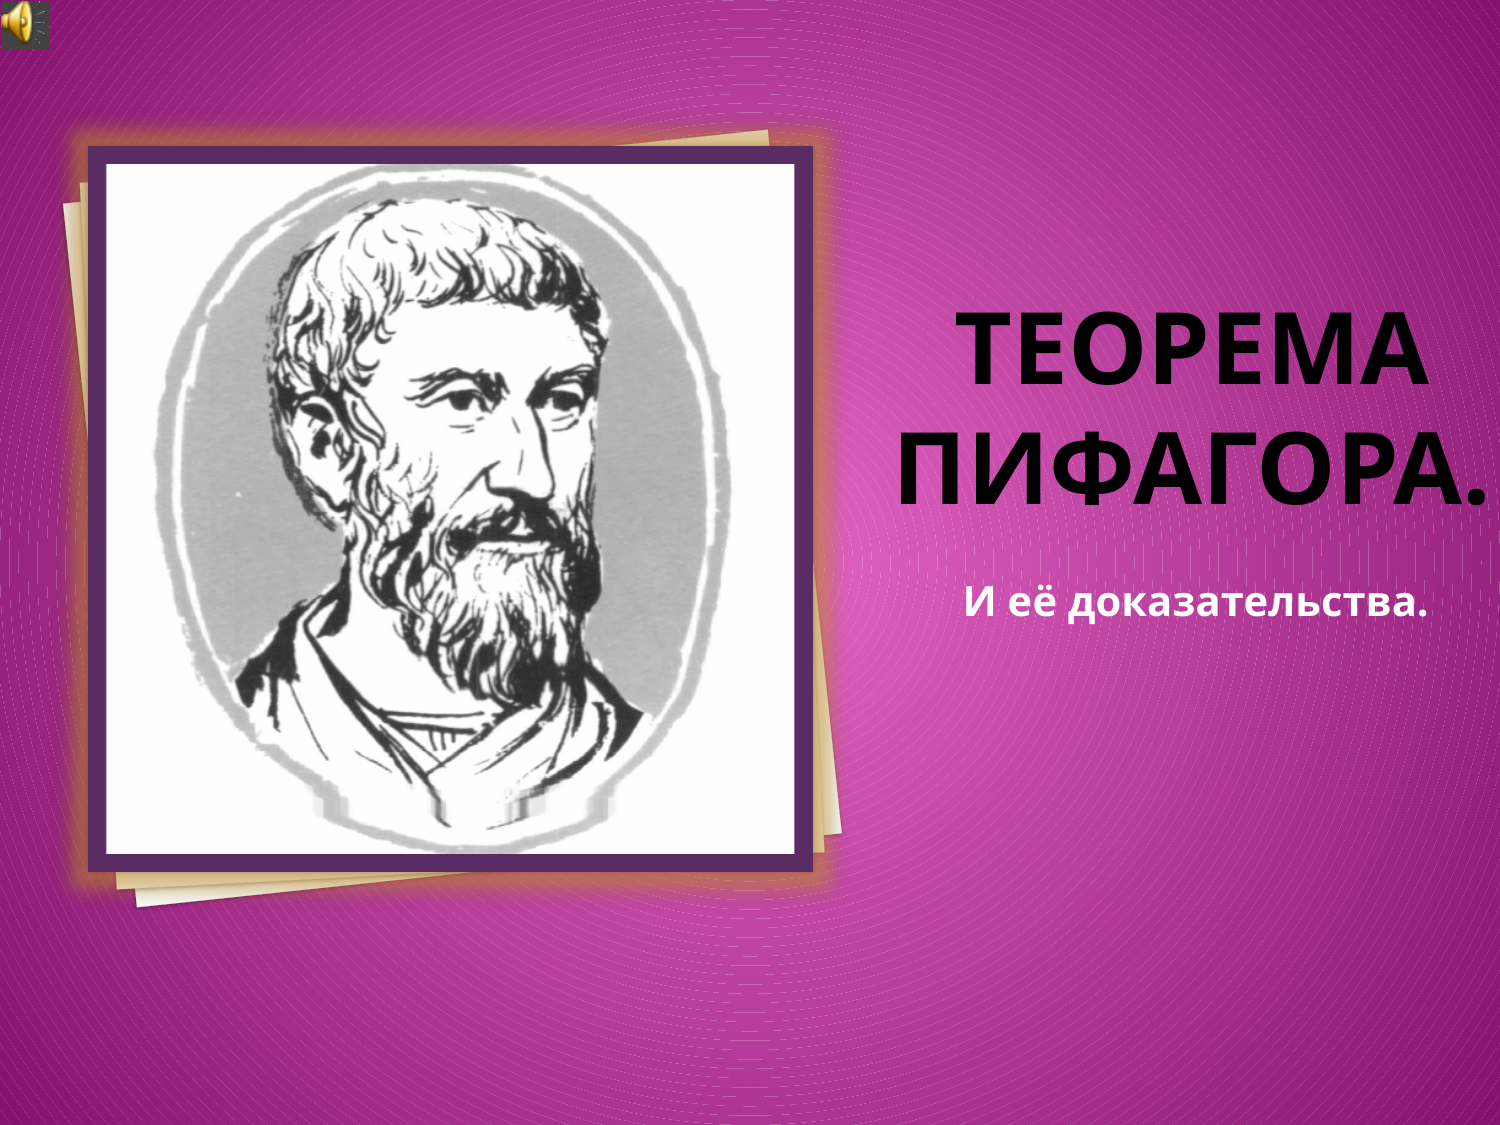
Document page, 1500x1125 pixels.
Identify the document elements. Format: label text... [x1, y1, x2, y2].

list И её доказательства. [949, 574, 1454, 692]
picture [0, 0, 51, 51]
title Теорема Пифагора. [884, 187, 1500, 525]
picture [104, 163, 796, 855]
